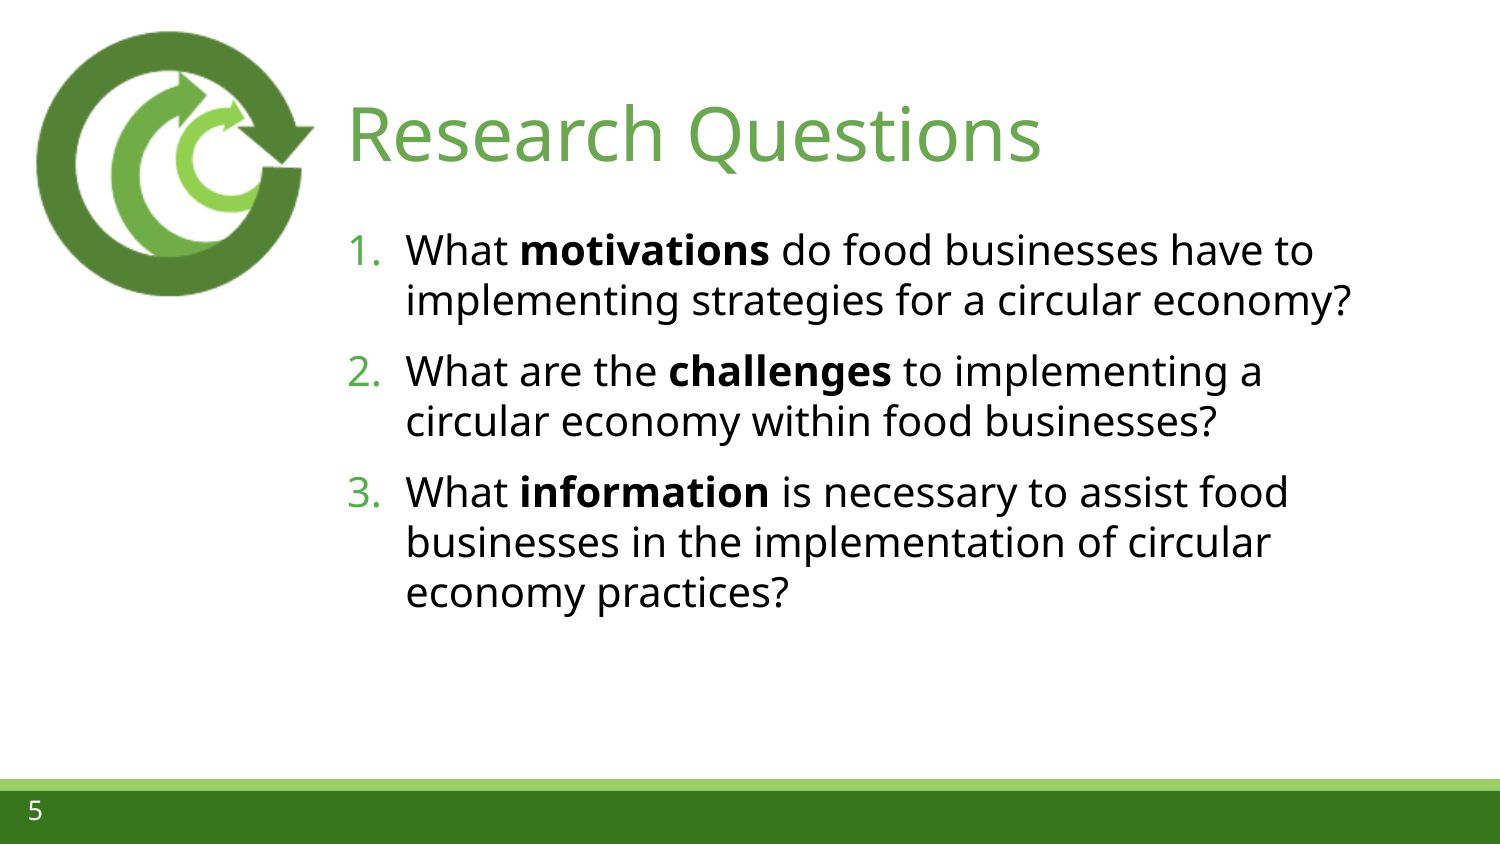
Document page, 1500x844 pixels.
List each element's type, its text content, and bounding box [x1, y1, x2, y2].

picture [35, 30, 316, 298]
slide_number 5 [12, 779, 103, 844]
list What motivations do food businesses have to implementing strategies for a circular economy? What are the challenges to implementing a circular economy within food businesses? What information is necessary to assist food businesses in the implementation of circular economy practices? [315, 208, 1425, 670]
title Research Questions [331, 71, 1425, 257]
